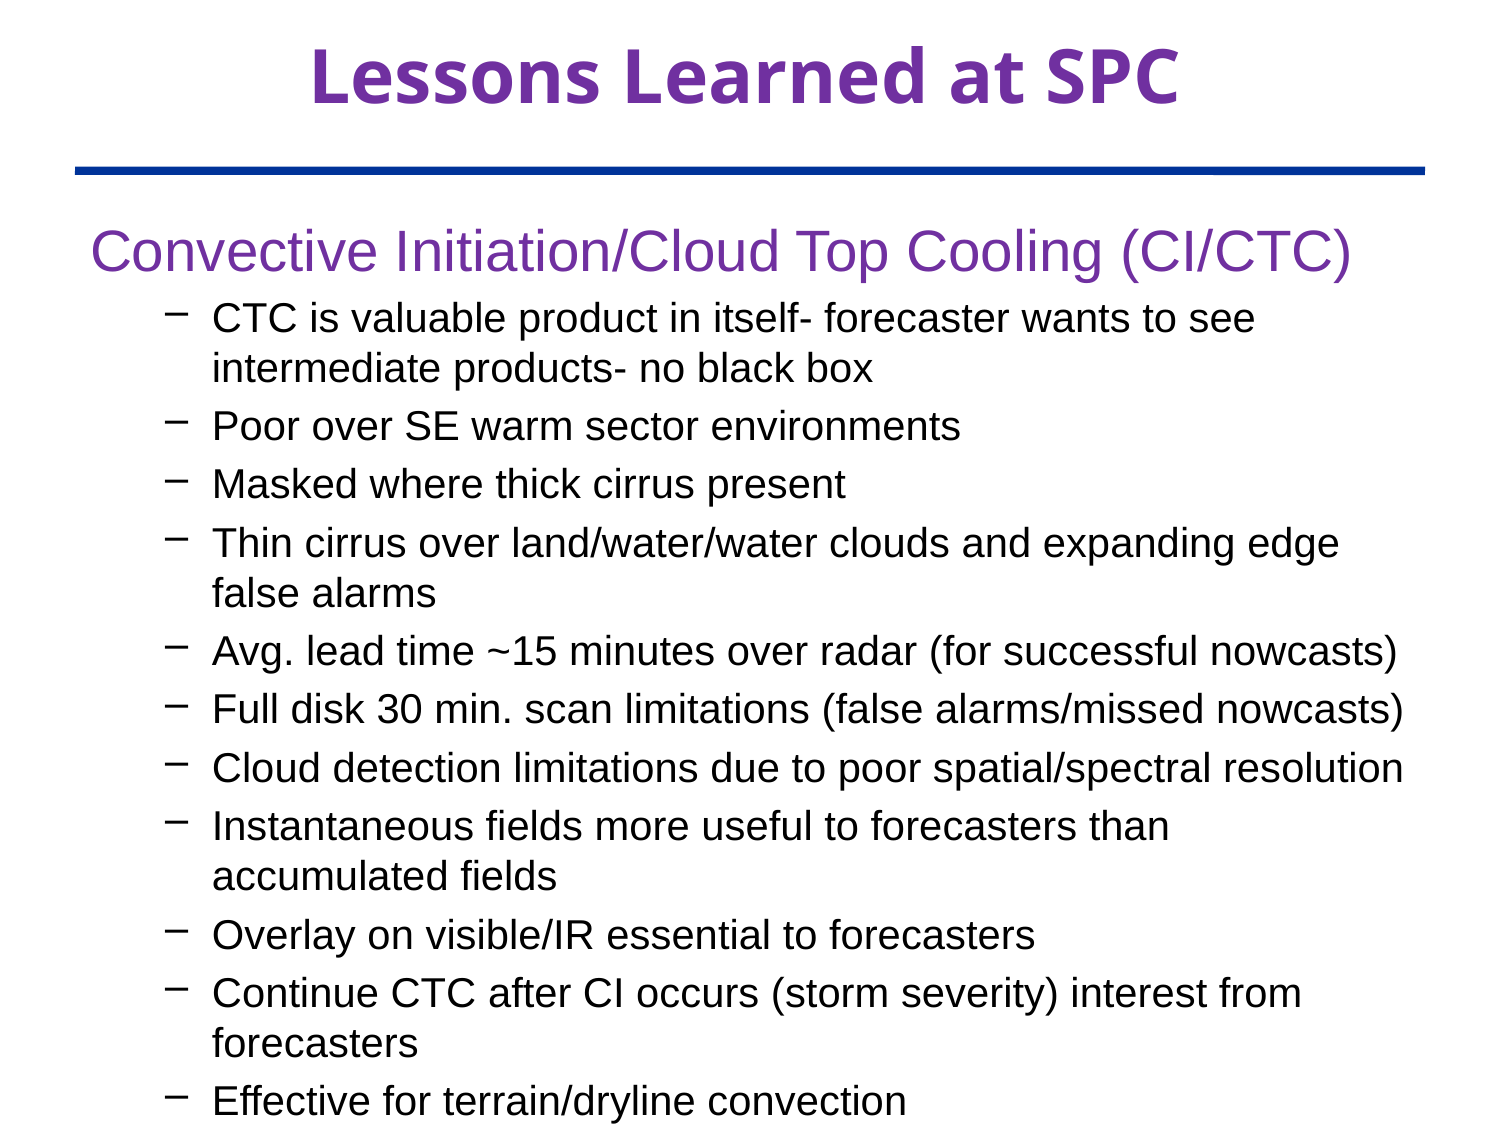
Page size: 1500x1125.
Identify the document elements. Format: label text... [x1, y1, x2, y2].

list Convective Initiation/Cloud Top Cooling (CI/CTC) CTC is valuable product in itself- forecaster wants to see intermediate products- no black box Poor over SE warm sector environments Masked where thick cirrus present Thin cirrus over land/water/water clouds and expanding edge false alarms Avg. lead time ~15 minutes over radar (for successful nowcasts) Full disk 30 min. scan limitations (false alarms/missed nowcasts) Cloud detection limitations due to poor spatial/spectral resolution Instantaneous fields more useful to forecasters than accumulated fields Overlay on visible/IR essential to forecasters Continue CTC after CI occurs (storm severity) interest from forecasters Effective for terrain/dryline convection CI misses some CTC signals Works well in rapid scan operations [74, 218, 1426, 962]
title Lessons Learned at SPC [269, 27, 1220, 121]
